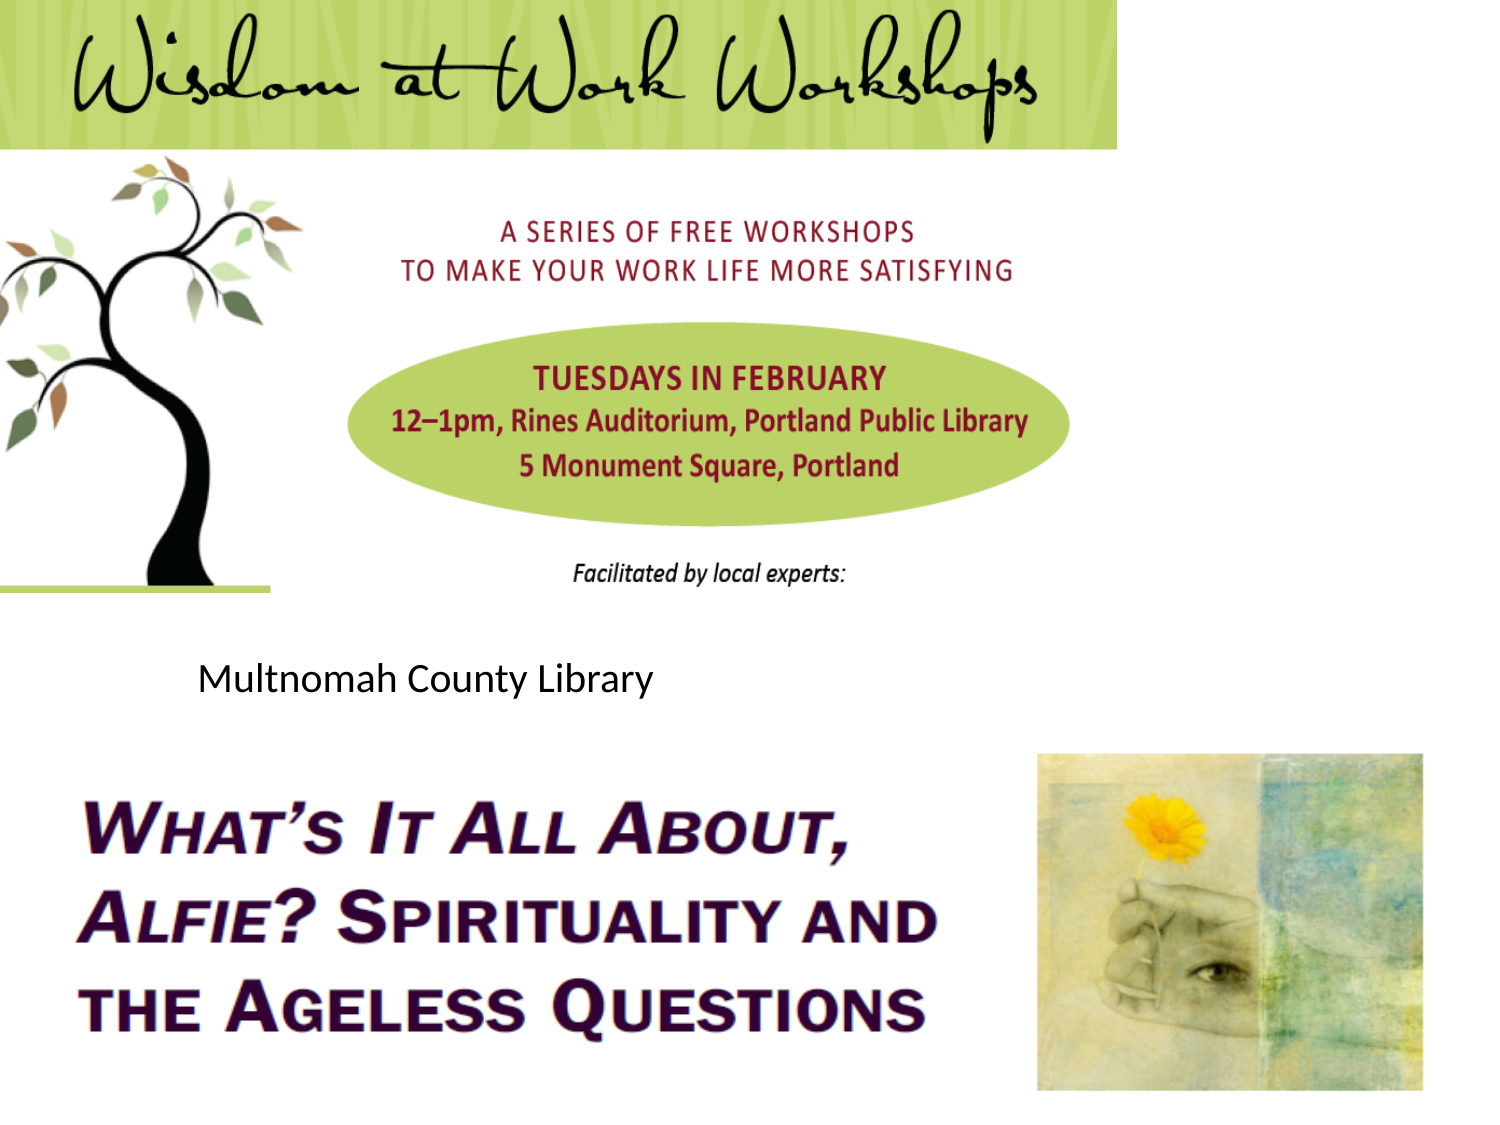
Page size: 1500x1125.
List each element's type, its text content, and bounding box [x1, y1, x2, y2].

text_box Multnomah County Library [182, 643, 702, 702]
picture [0, 704, 1500, 1125]
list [0, 0, 1117, 593]
